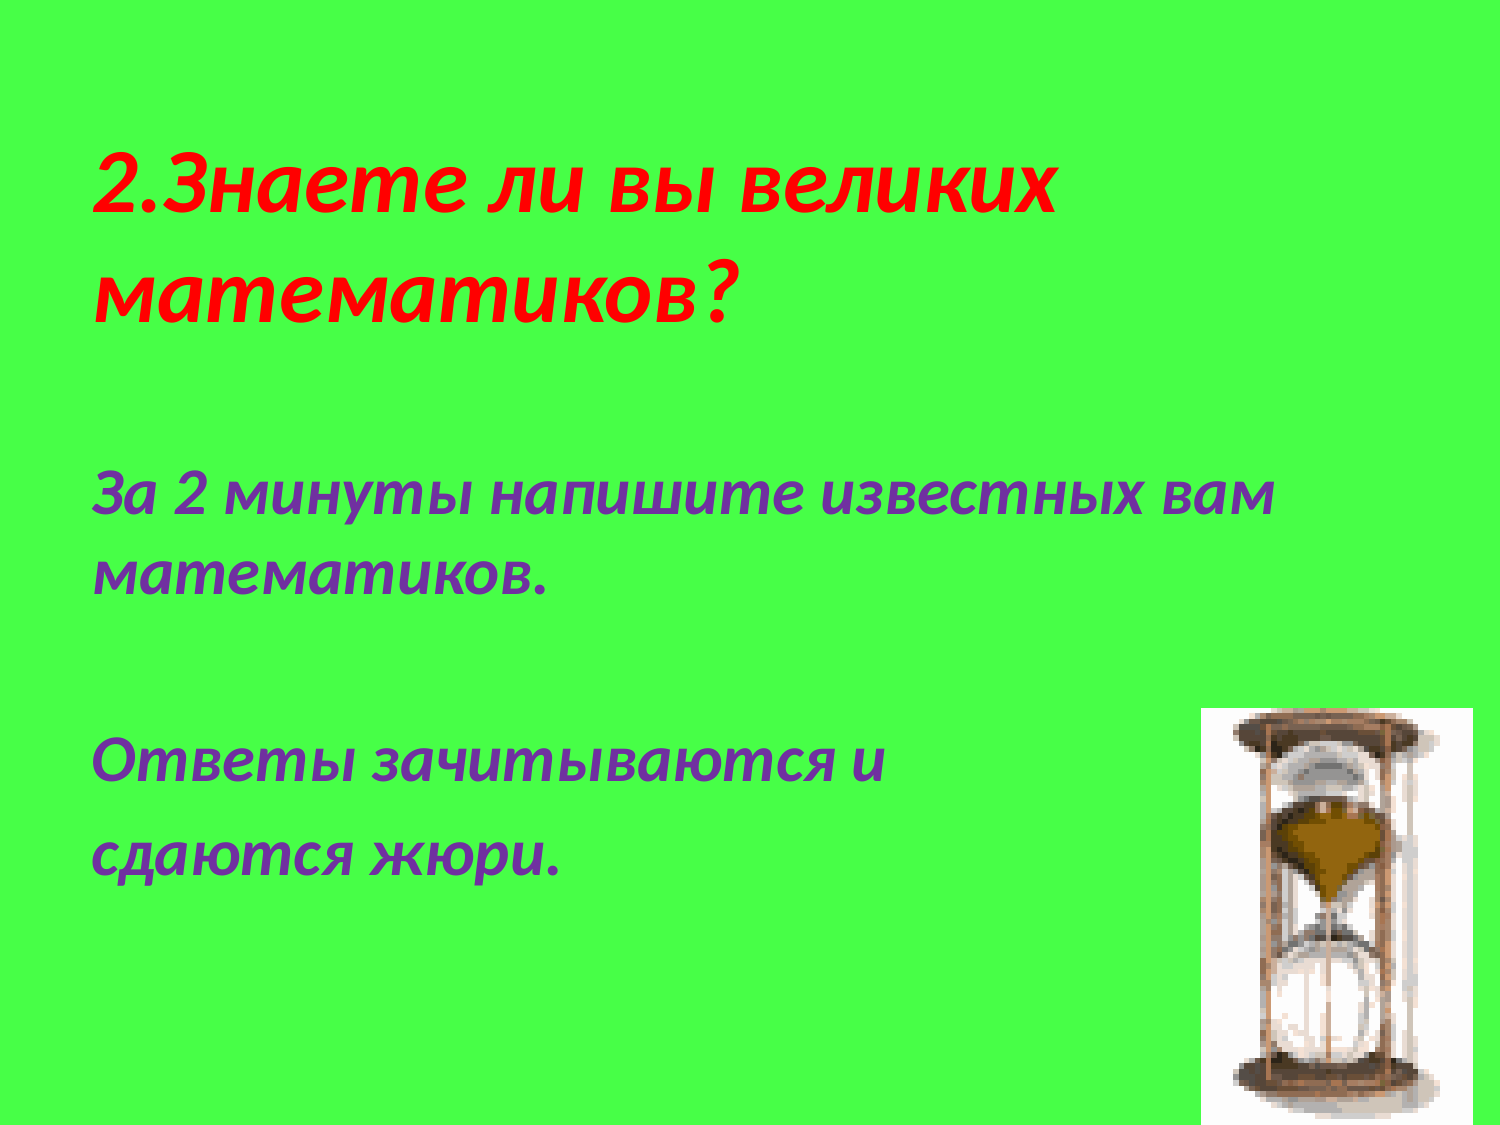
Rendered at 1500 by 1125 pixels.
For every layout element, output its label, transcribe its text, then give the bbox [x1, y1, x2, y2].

list 2.Знаете ли вы великих математиков? За 2 минуты напишите известных вам математиков. Ответы зачитываются и сдаются жюри. [76, 113, 1427, 1083]
picture [1200, 708, 1473, 1125]
